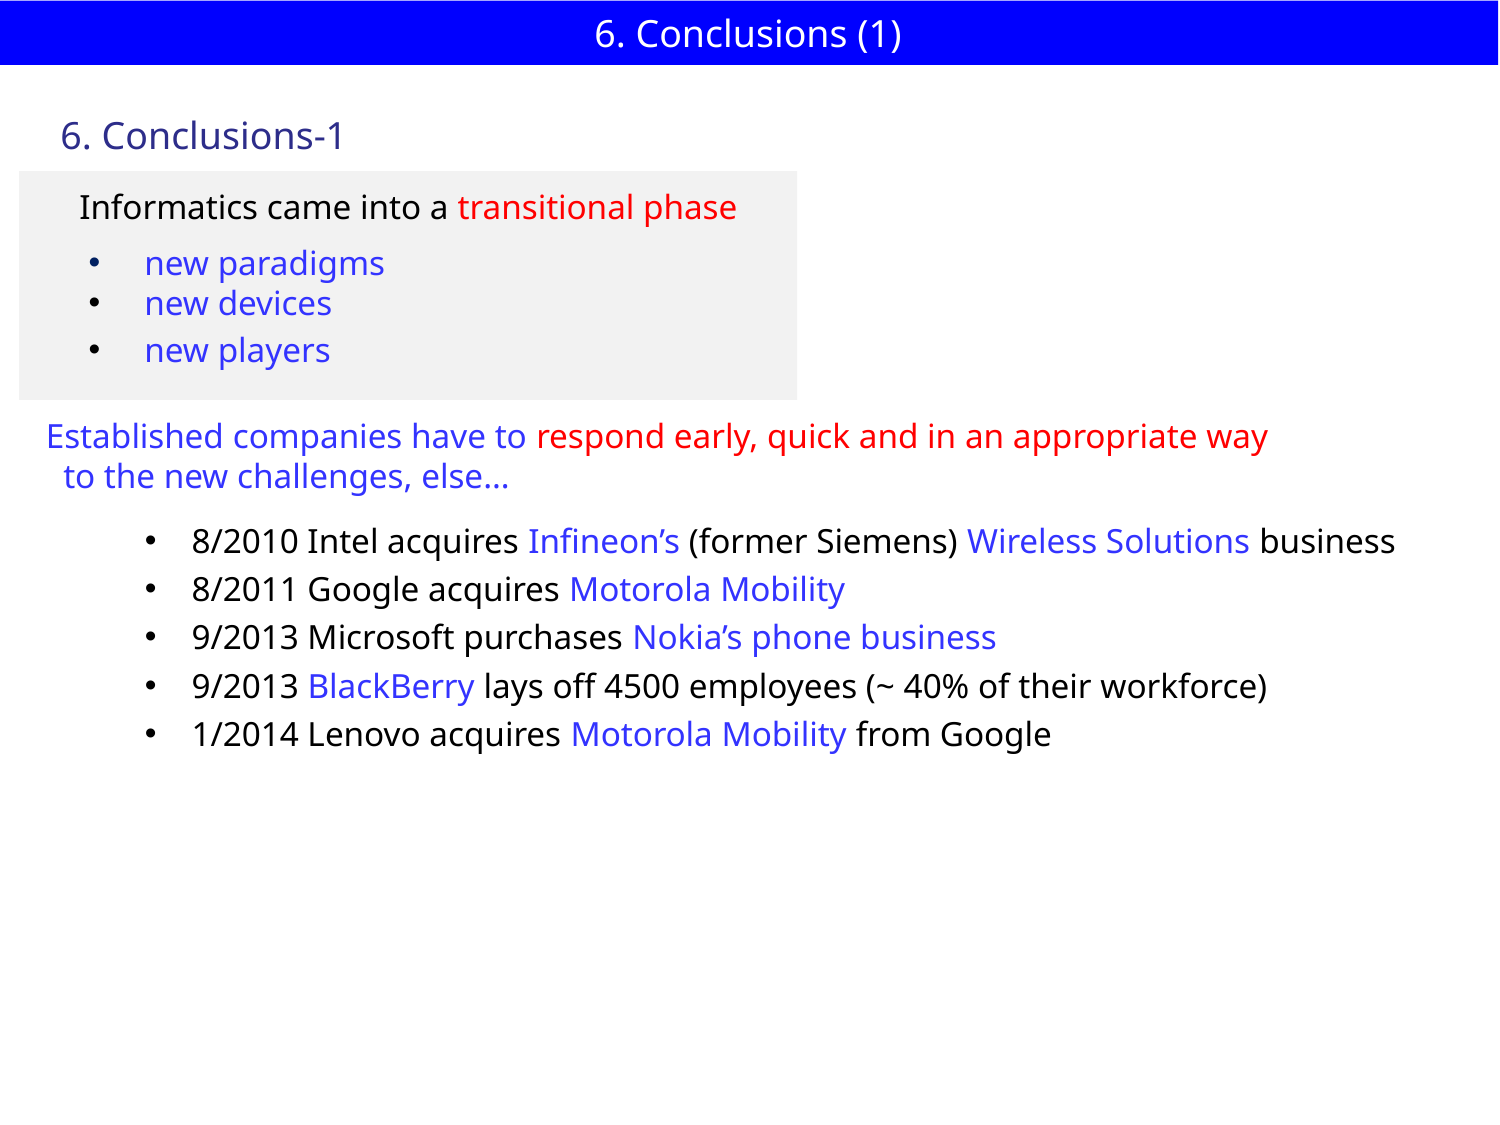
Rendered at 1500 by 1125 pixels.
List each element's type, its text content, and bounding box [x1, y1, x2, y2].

text_box 6. Conclusions-1 [45, 104, 363, 165]
text_box Informatics came into a transitional phase [64, 178, 762, 234]
title 6. Conclusions (1) [0, 0, 1499, 65]
text_box Established companies have to respond early, quick and in an appropriate way to the new challenges, else… [31, 407, 1499, 502]
text_box new paradigms new devices new players [73, 235, 401, 376]
text_box 8/2010 Intel acquires Infineon’s (former Siemens) Wireless Solutions business 8/2011 Google acquires Motorola Mobility 9/2013 Microsoft purchases Nokia’s phone business 9/2013 BlackBerry lays off 4500 employees (~ 40% of their workforce) 1/2014 Lenovo acquires Motorola Mobility from Google [130, 512, 1411, 761]
text_box [17, 169, 799, 402]
